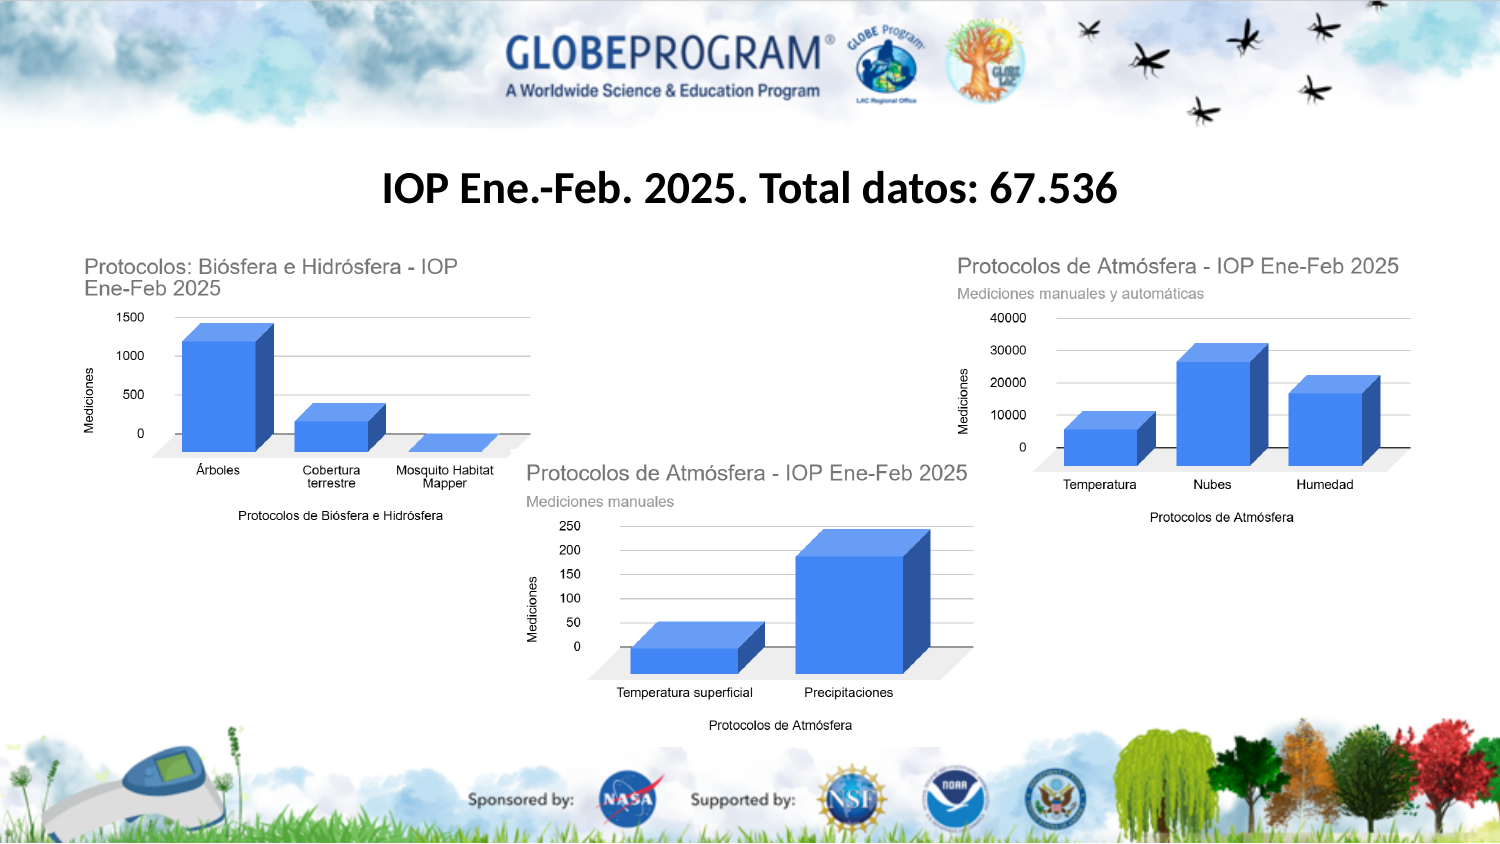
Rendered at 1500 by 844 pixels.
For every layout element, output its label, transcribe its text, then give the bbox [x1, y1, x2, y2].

picture [0, 0, 1500, 843]
title IOP Ene.-Feb. 2025. Total datos: 67.536 [51, 149, 1449, 244]
